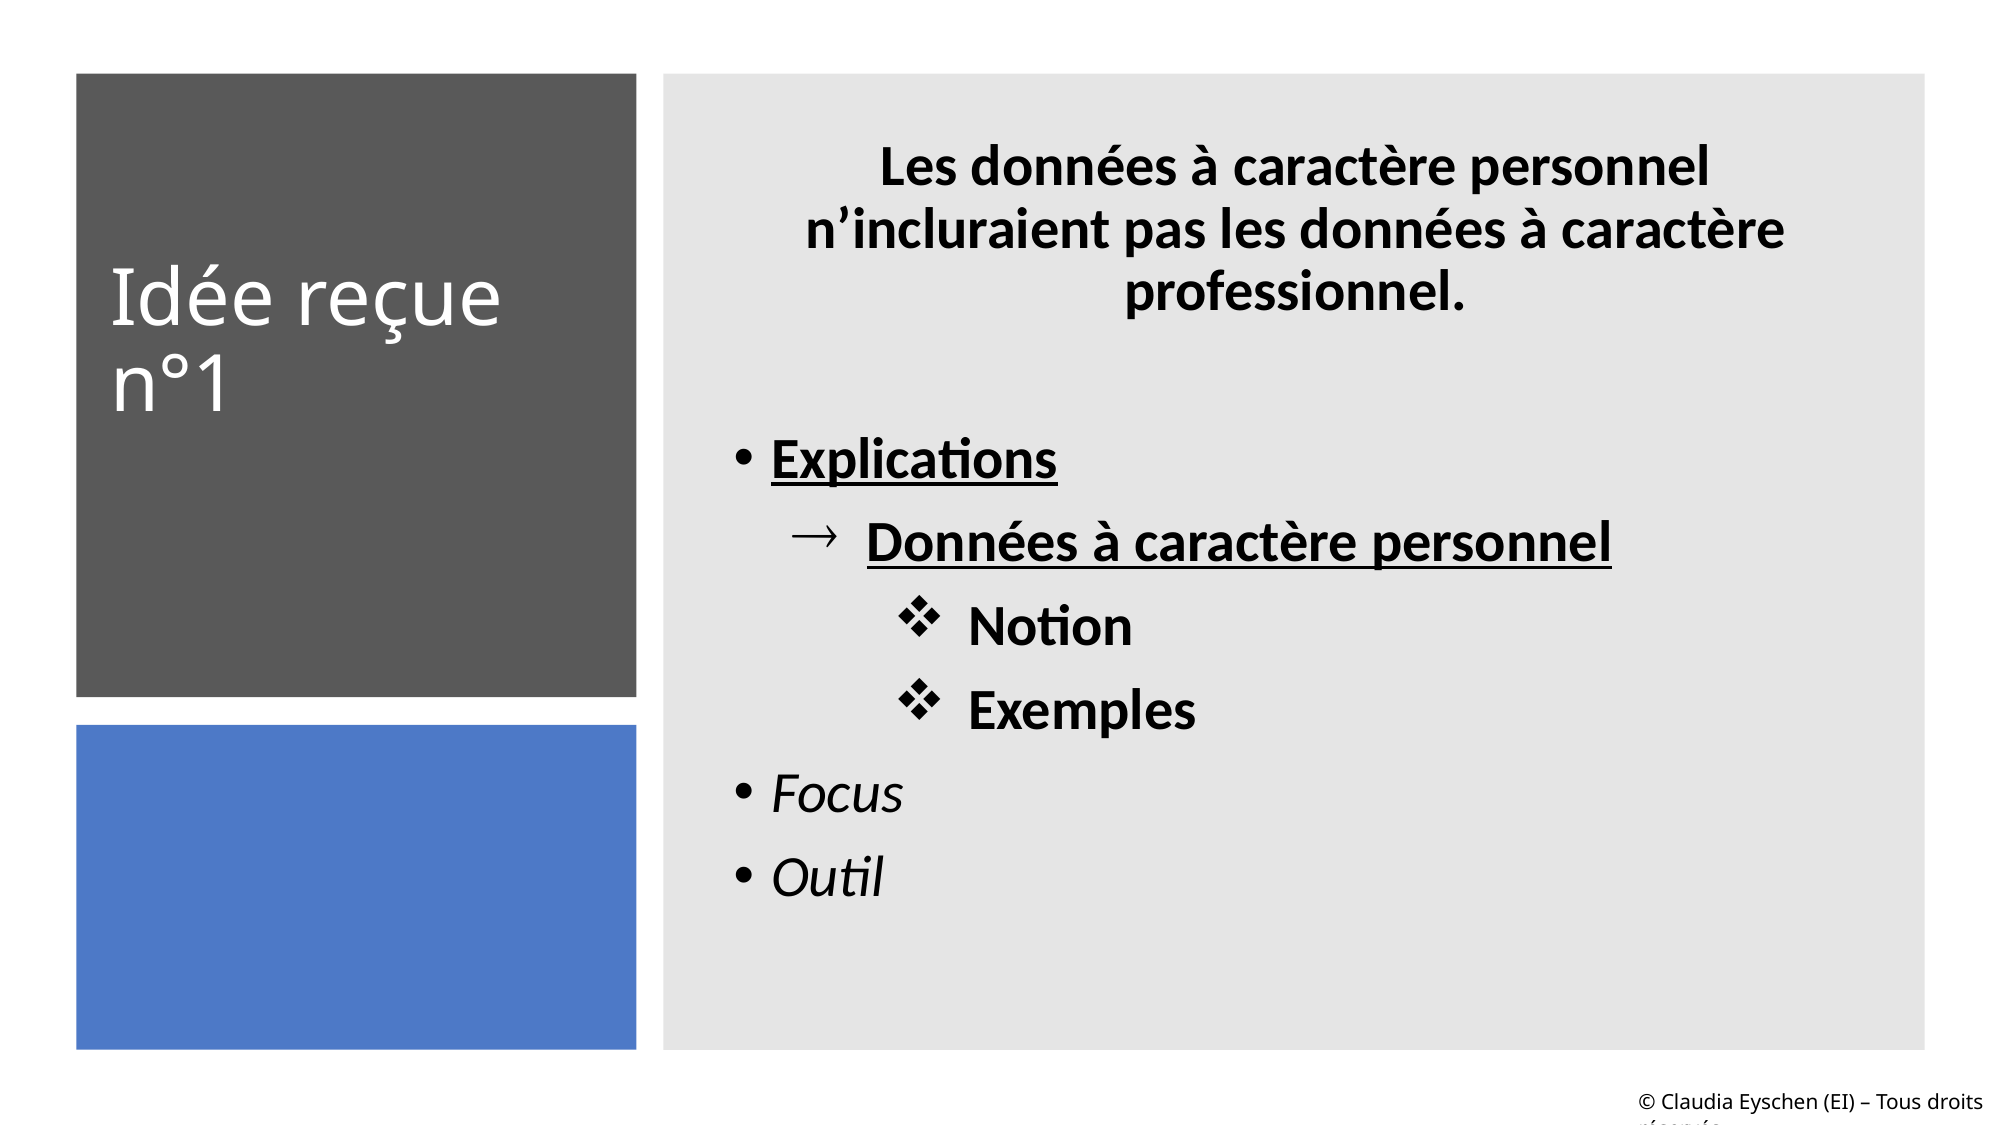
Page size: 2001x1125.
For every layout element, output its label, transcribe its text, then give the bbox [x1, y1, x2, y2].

list Les données à caractère personnel n’incluraient pas les données à caractère professionnel. Explications Données à caractère personnel Notion Exemples Focus Outil [718, 112, 1873, 1011]
text_box [75, 724, 637, 1051]
title Idée reçue n°1 [95, 120, 612, 652]
text_box [75, 72, 637, 698]
text_box © Claudia Eyschen (EI) – Tous droits réservés [1623, 1079, 2000, 1125]
text_box [662, 72, 1926, 1051]
